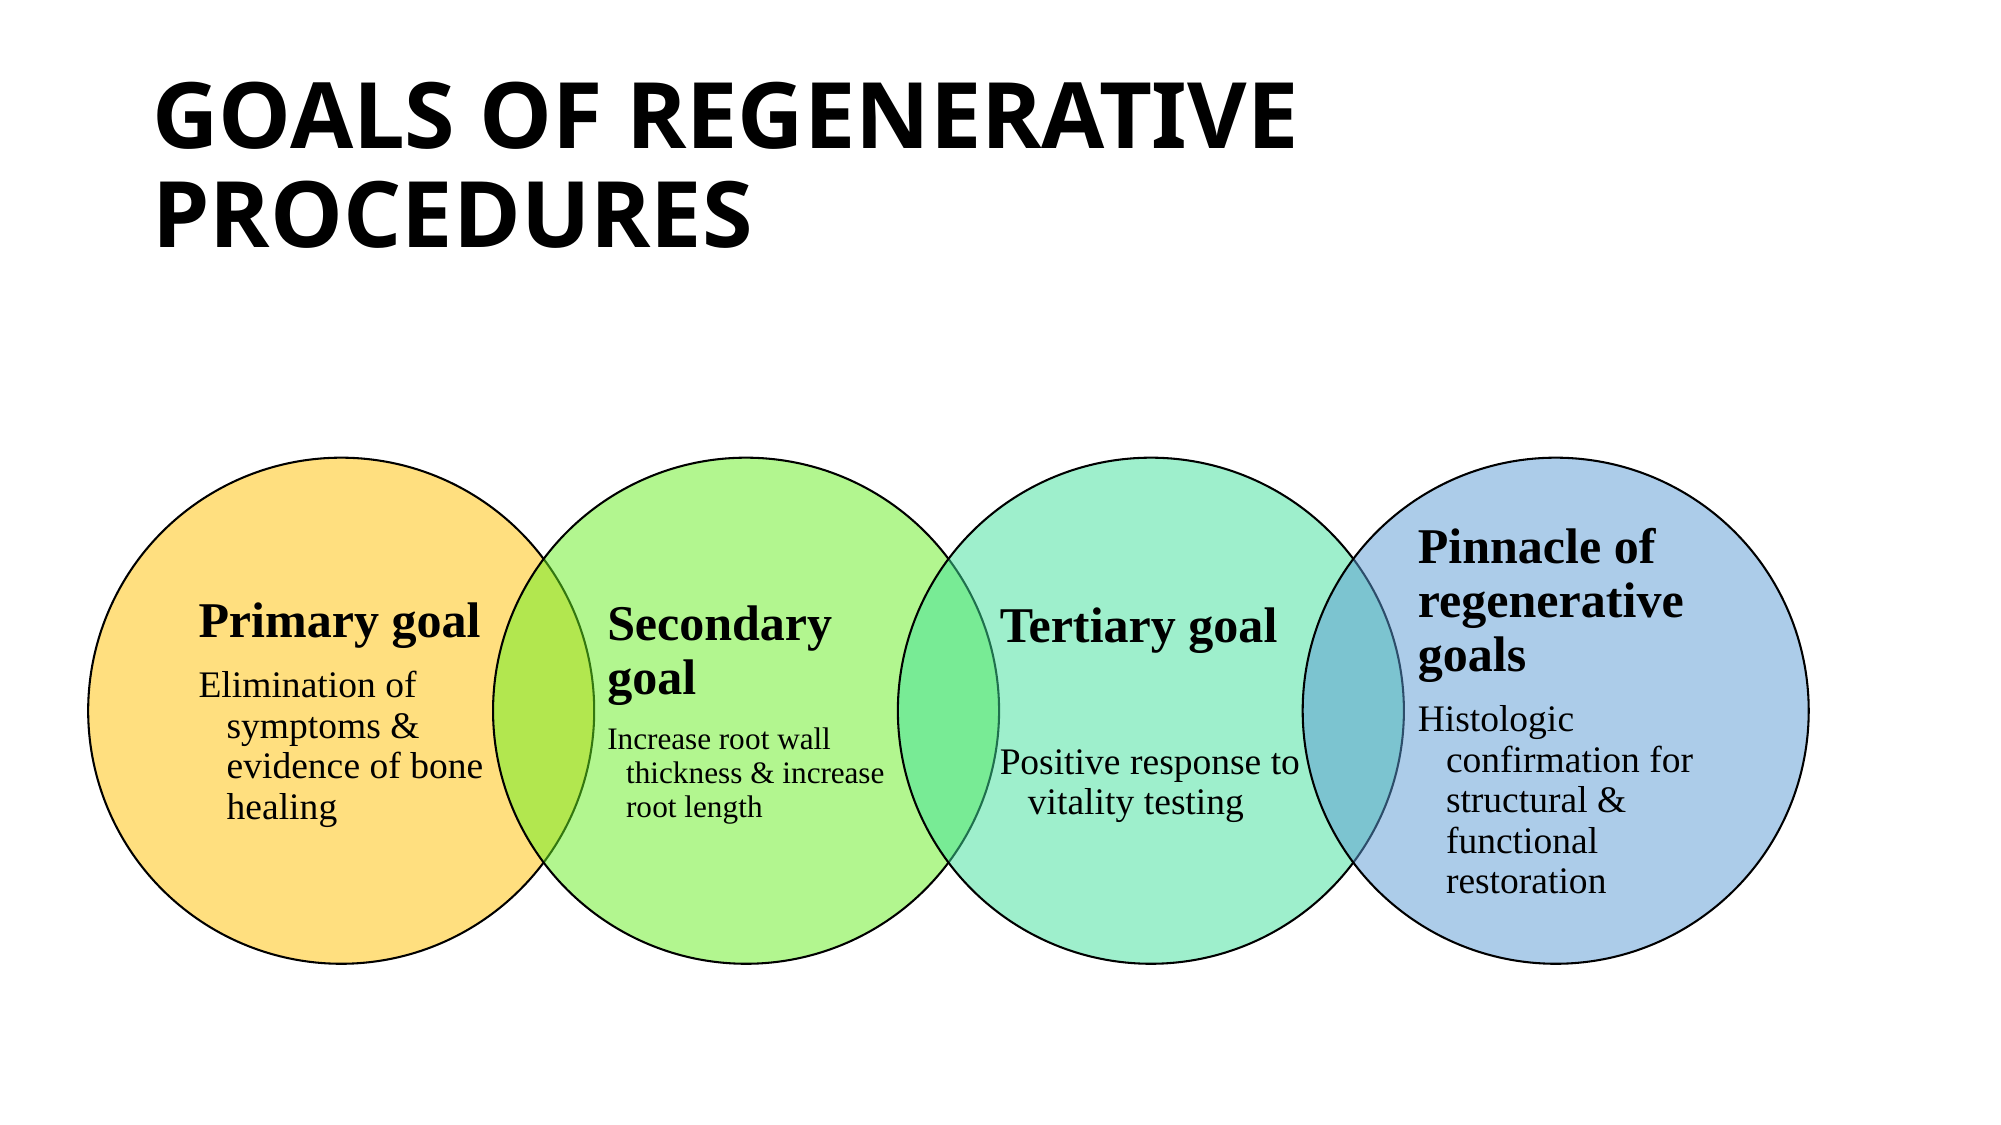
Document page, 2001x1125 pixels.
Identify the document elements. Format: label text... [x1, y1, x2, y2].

title GOALS OF REGENERATIVE PROCEDURES [137, 59, 1863, 278]
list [87, 362, 1810, 1060]
